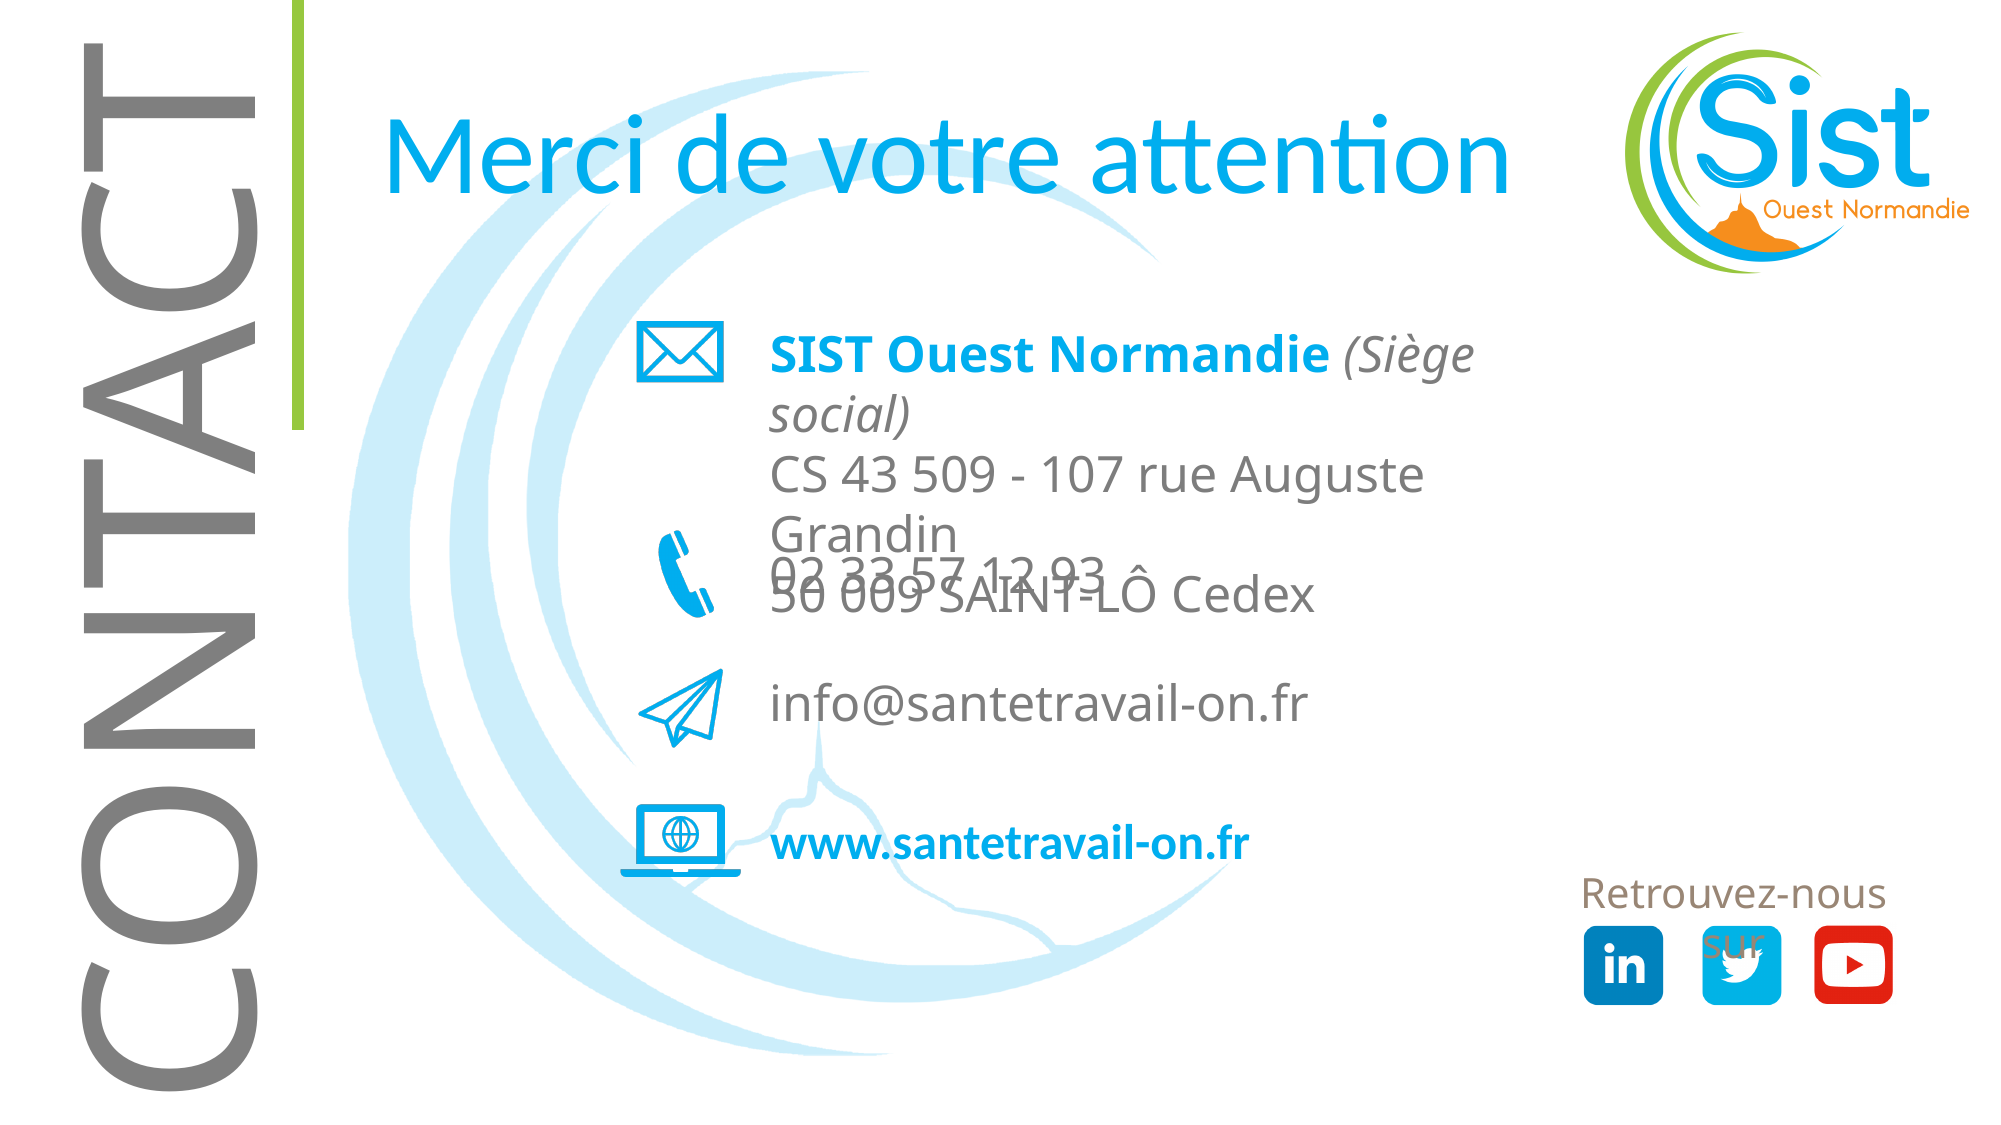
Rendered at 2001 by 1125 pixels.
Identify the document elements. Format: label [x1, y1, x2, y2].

picture [1615, 22, 1974, 277]
picture [1580, 922, 1668, 1010]
picture [1814, 922, 1897, 1005]
picture [631, 517, 744, 631]
picture [618, 778, 743, 903]
picture [628, 299, 732, 404]
picture [1697, 922, 1785, 1010]
picture [630, 657, 731, 759]
